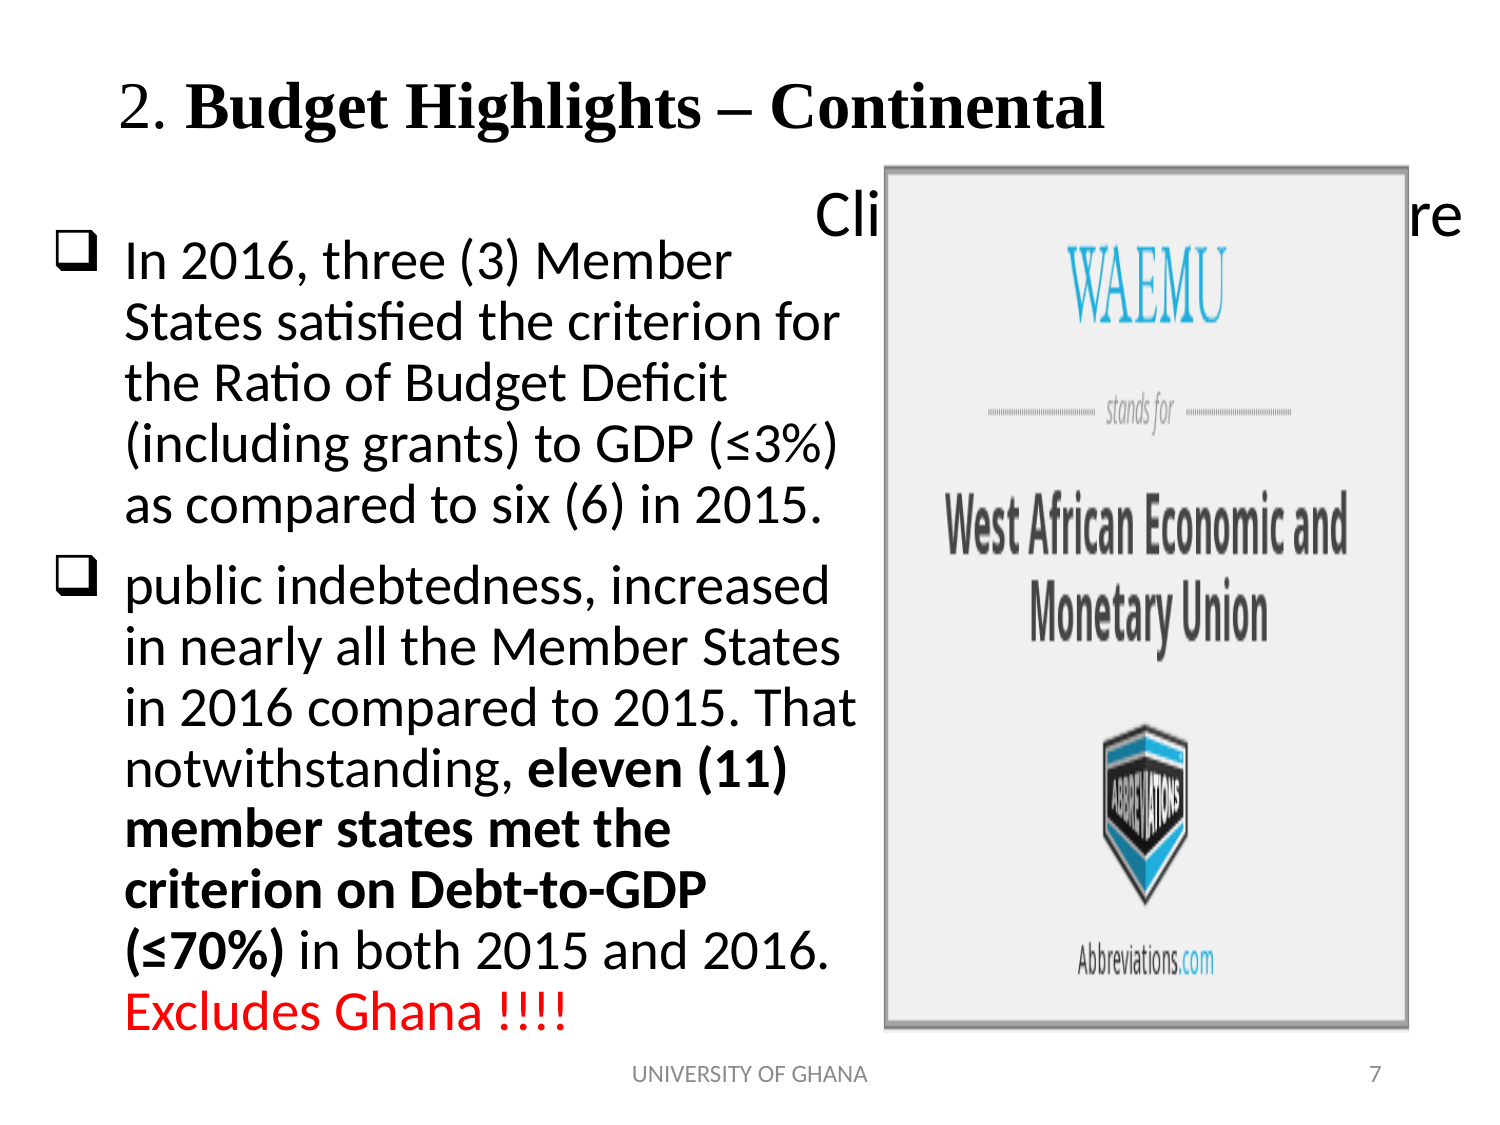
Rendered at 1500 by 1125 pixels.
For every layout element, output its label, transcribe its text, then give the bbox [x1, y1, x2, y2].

list In 2016, three (3) Member States satisfied the criterion for the Ratio of Budget Deficit (including grants) to GDP (≤3%) as compared to six (6) in 2015. public indebtedness, increased in nearly all the Member States in 2016 compared to 2015. That notwithstanding, eleven (11) member states met the criterion on Debt-to-GDP (≤70%) in both 2015 and 2016. Excludes Ghana !!!! [36, 223, 881, 1054]
footer UNIVERSITY OF GHANA [496, 1042, 1004, 1103]
title 2. Budget Highlights – Continental [103, 29, 1237, 150]
slide_number 7 [1059, 1042, 1397, 1103]
picture [882, 161, 1410, 1034]
